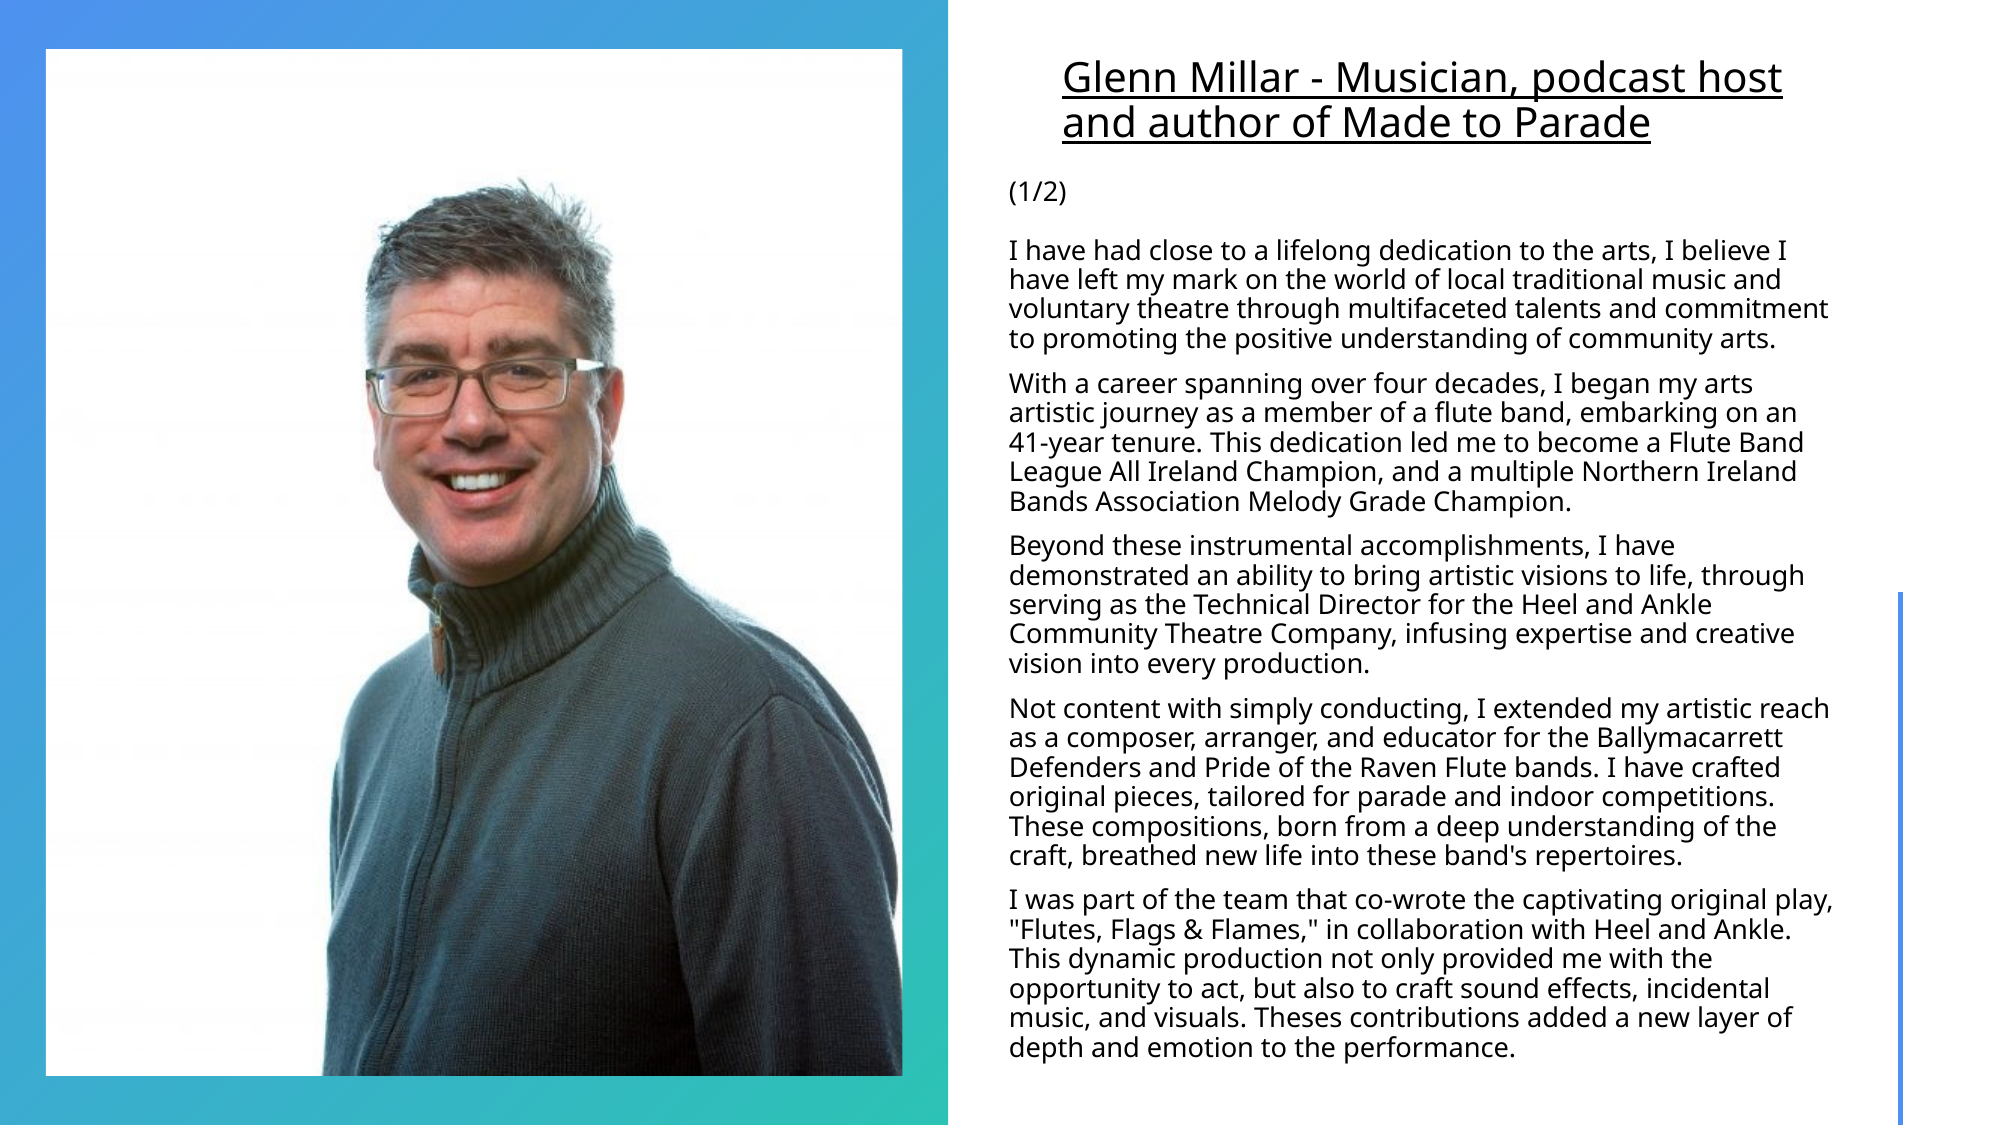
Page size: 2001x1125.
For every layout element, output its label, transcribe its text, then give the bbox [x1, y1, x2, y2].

text_box [0, 0, 949, 1125]
title Glenn Millar - Musician, podcast host and author of Made to Parade [1047, 66, 1802, 155]
picture [45, 49, 903, 1076]
list (1/2) I have had close to a lifelong dedication to the arts, I believe I have left my mark on the world of local traditional music and voluntary theatre through multifaceted talents and commitment to promoting the positive understanding of community arts. With a career spanning over four decades, I began my arts artistic journey as a member of a flute band, embarking on an 41-year tenure. This dedication led me to become a Flute Band League All Ireland Champion, and a multiple Northern Ireland Bands Association Melody Grade Champion. Beyond these instrumental accomplishments, I have demonstrated an ability to bring artistic visions to life, through serving as the Technical Director for the Heel and Ankle Community Theatre Company, infusing expertise and creative vision into every production. Not content with simply conducting, I extended my artistic reach as a composer, arranger, and educator for the Ballymacarrett Defenders and Pride of the Raven Flute bands. I have crafted original pieces, tailored for parade and indoor competitions. These compositions, born from a deep understanding of the craft, breathed new life into these band's repertoires. I was part of the team that co-wrote the captivating original play, "Flutes, Flags & Flames," in collaboration with Heel and Ankle. This dynamic production not only provided me with the opportunity to act, but also to craft sound effects, incidental music, and visuals. Theses contributions added a new layer of depth and emotion to the performance. [993, 170, 1855, 1099]
text_box [949, 0, 2000, 1125]
